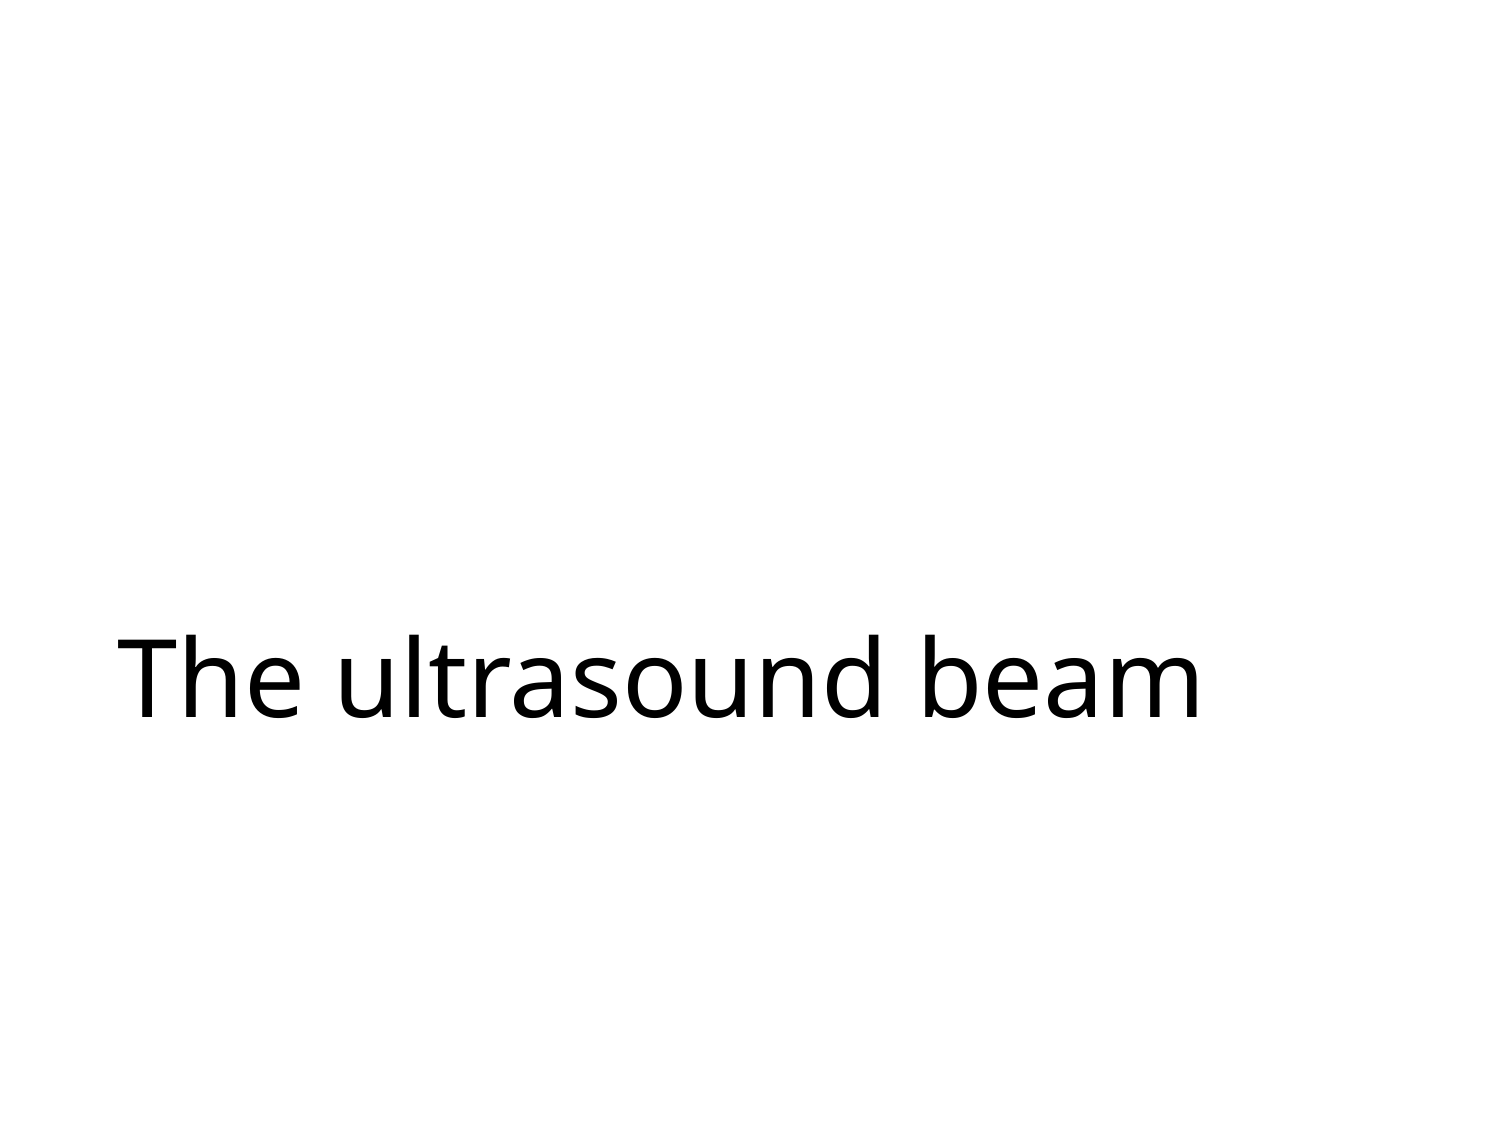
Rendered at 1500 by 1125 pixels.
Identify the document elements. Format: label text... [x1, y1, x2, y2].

title The ultrasound beam [102, 280, 1397, 749]
